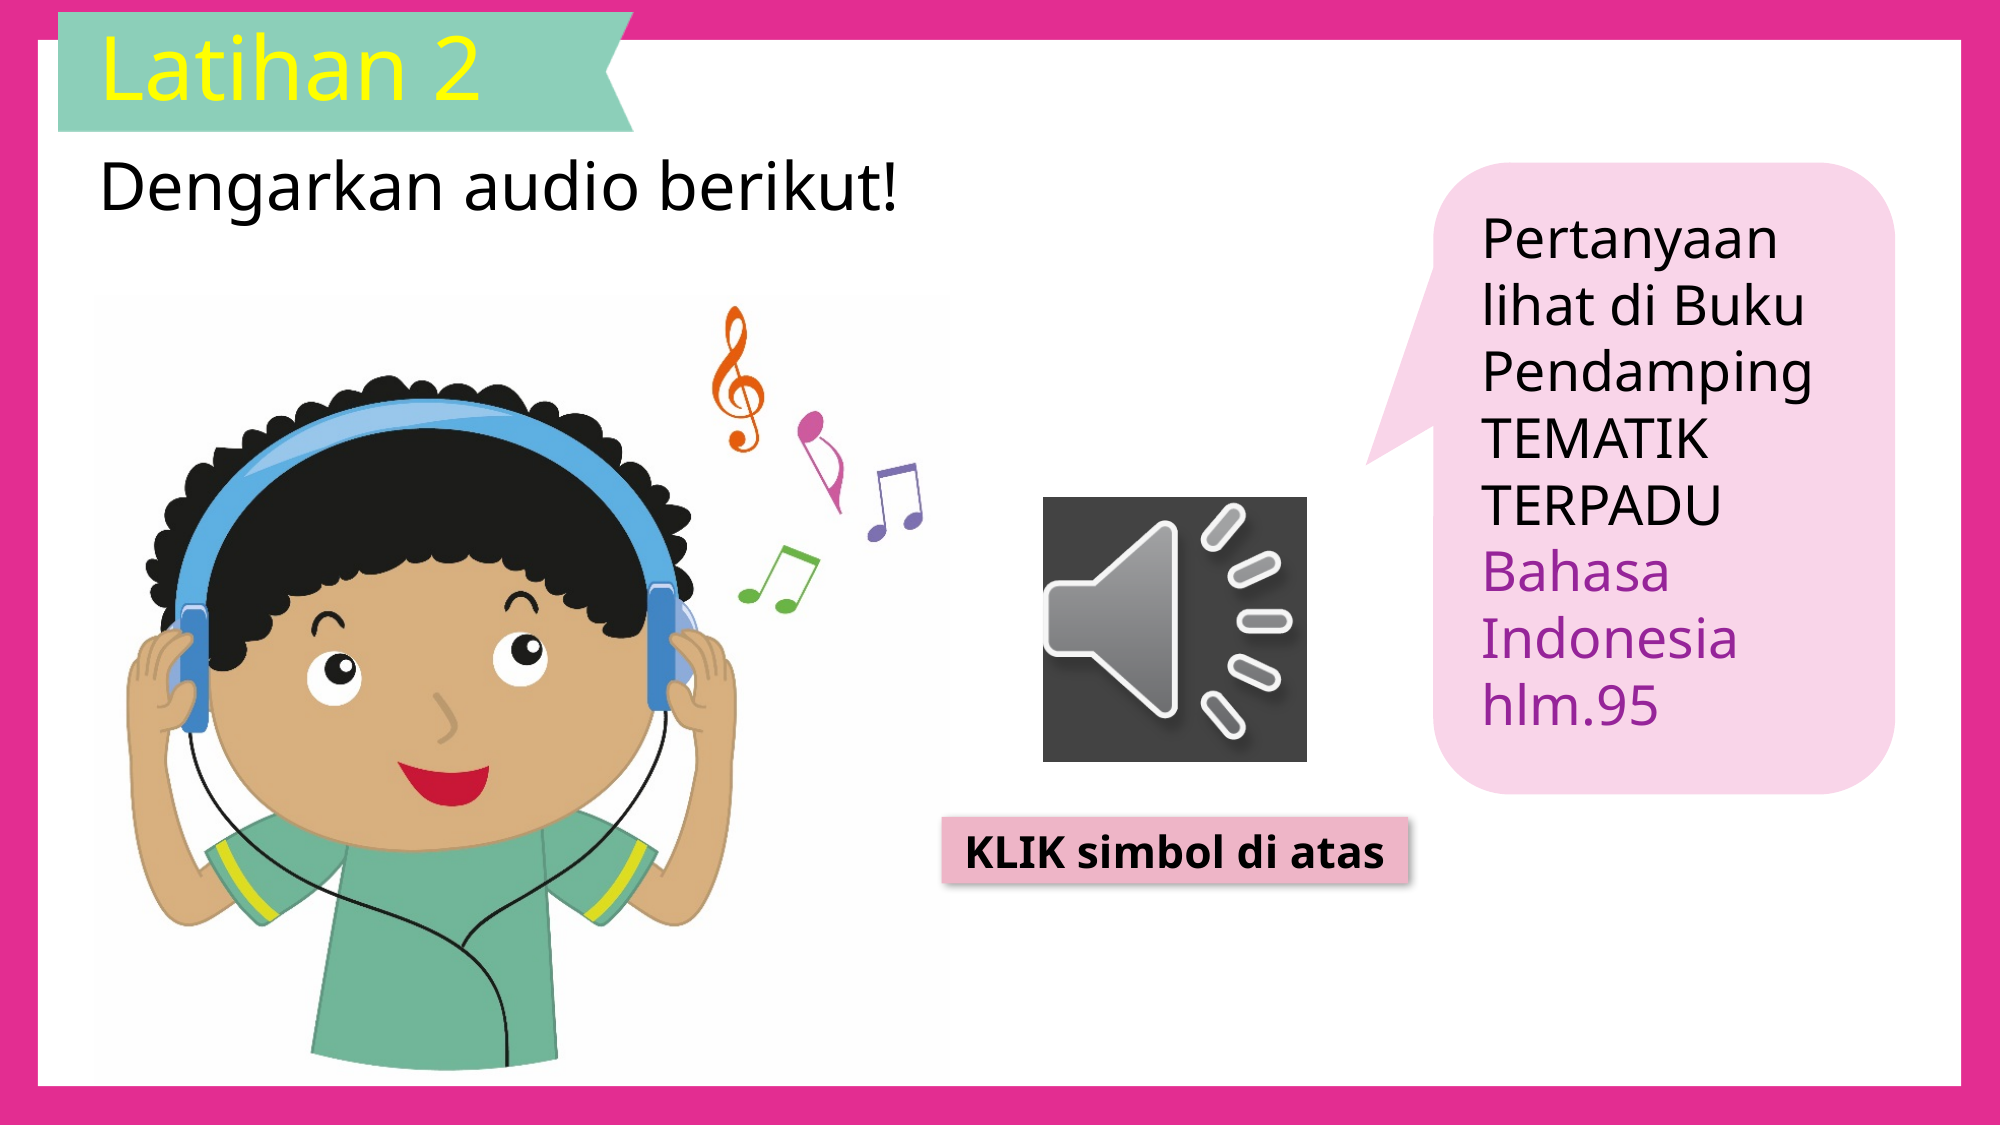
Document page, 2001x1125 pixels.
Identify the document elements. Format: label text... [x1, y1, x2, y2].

text_box Latihan 2 [83, 3, 617, 10]
text_box KLIK simbol di atas [955, 816, 1409, 884]
picture [58, 12, 634, 133]
text_box Dengarkan audio berikut! [83, 136, 1145, 231]
picture [1041, 495, 1309, 763]
picture [94, 295, 951, 1084]
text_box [1432, 162, 1896, 795]
